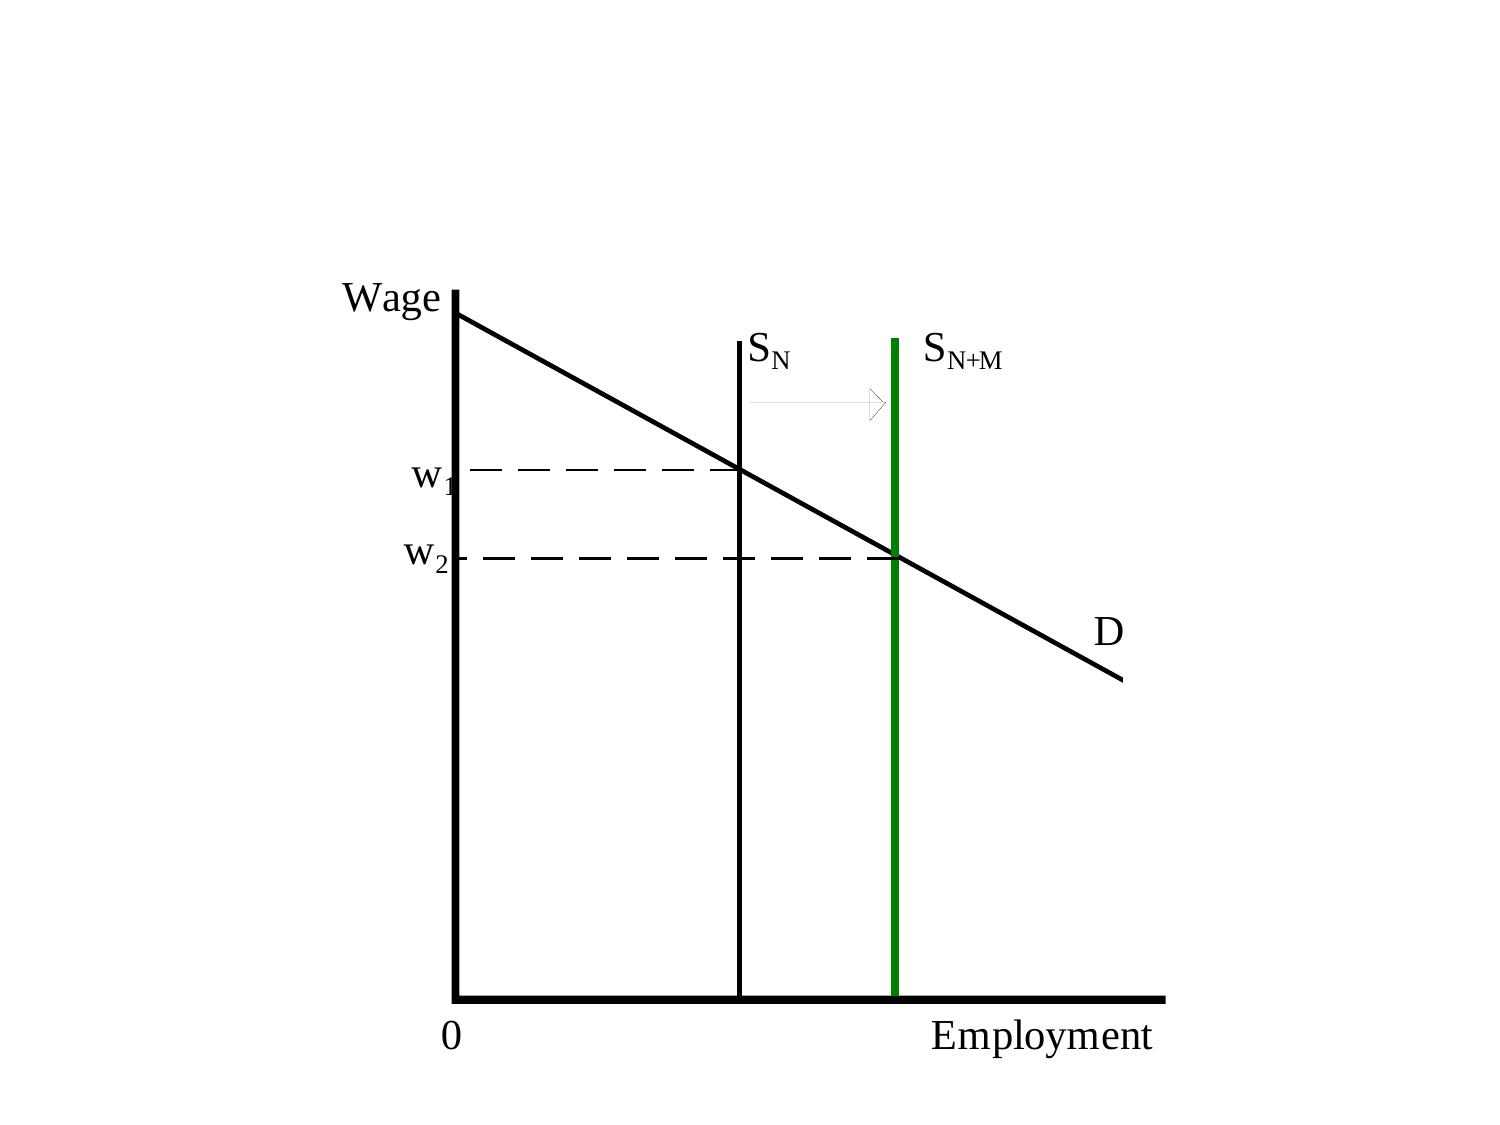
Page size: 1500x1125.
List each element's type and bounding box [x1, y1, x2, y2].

text_box [224, 24, 1204, 1101]
